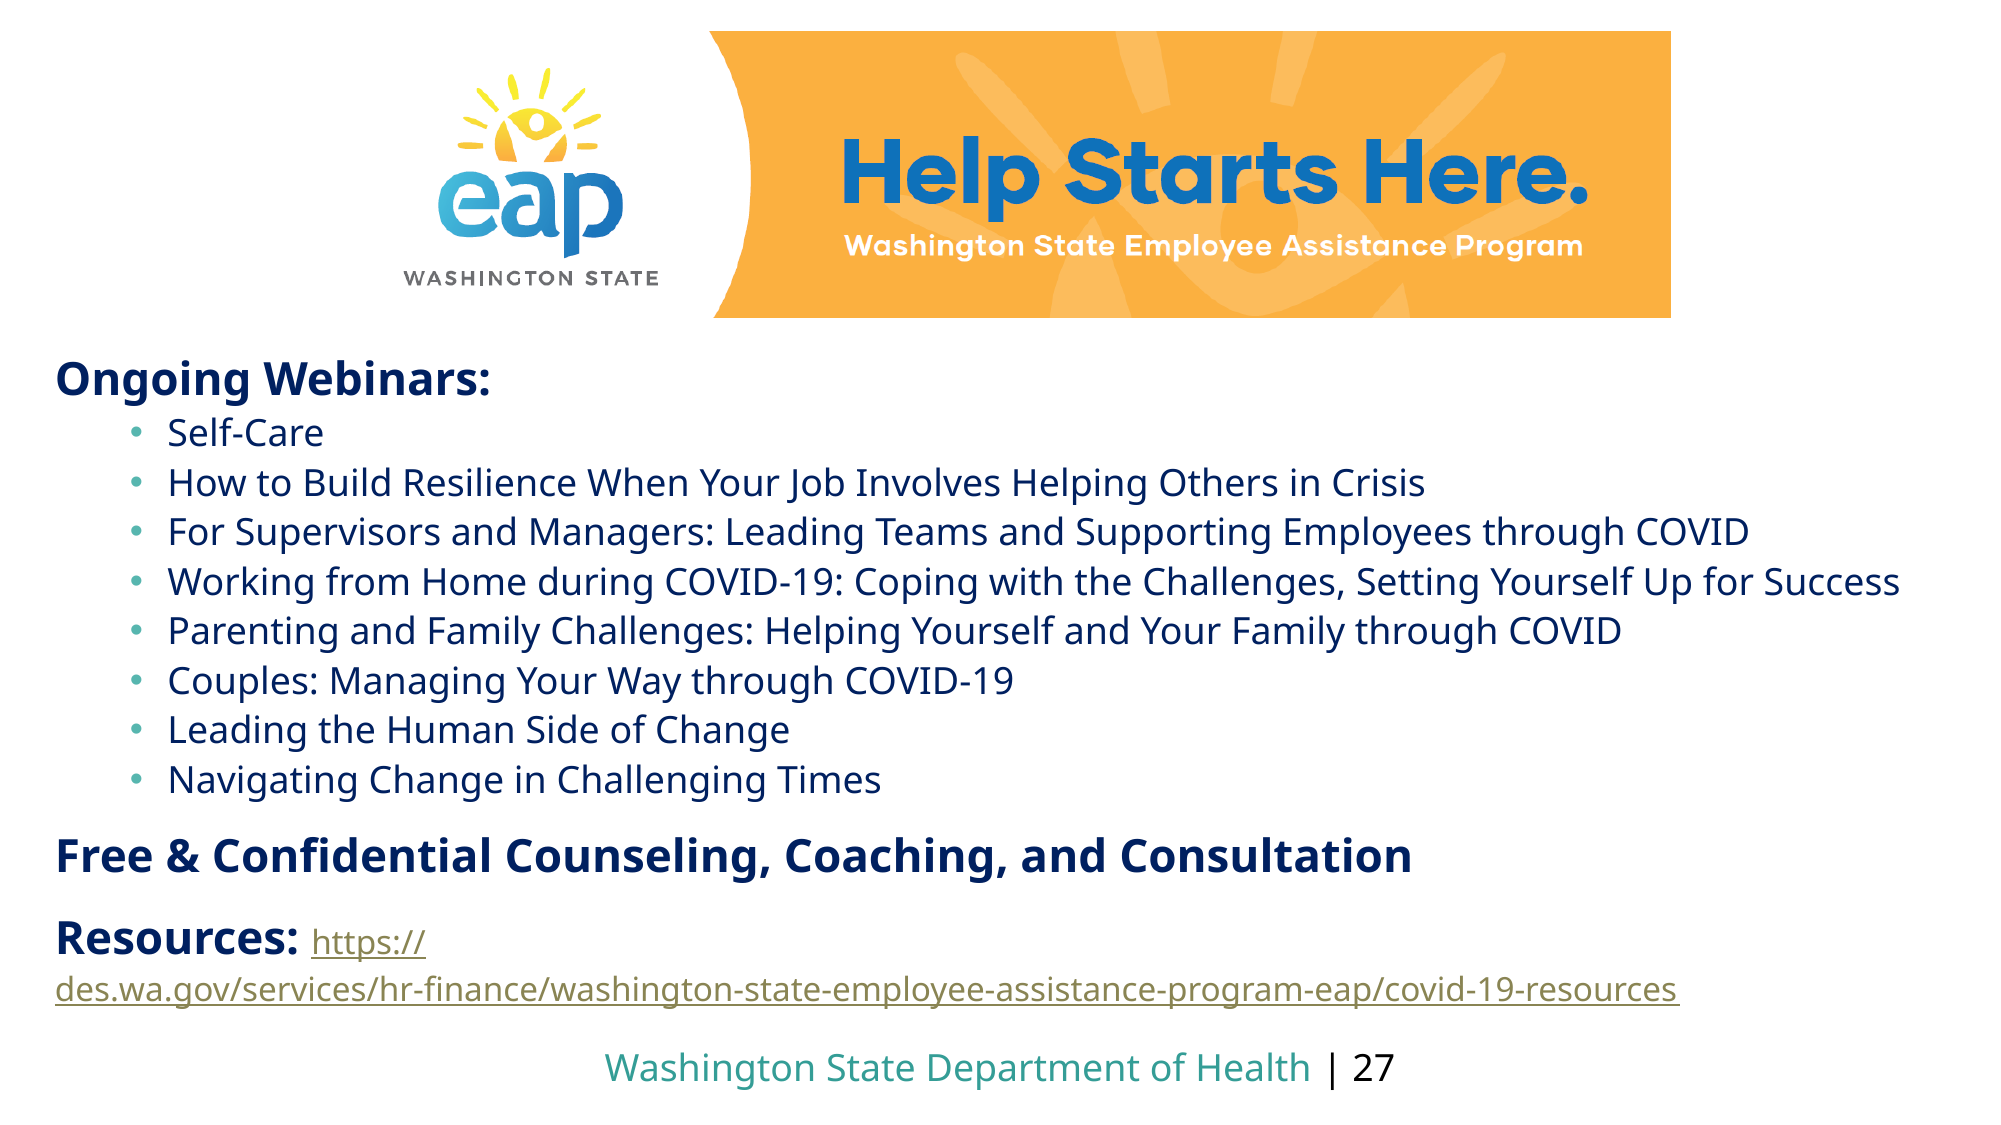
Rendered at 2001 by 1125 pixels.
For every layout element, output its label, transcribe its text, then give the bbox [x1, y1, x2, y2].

list Ongoing Webinars: Self-Care How to Build Resilience When Your Job Involves Helping Others in Crisis For Supervisors and Managers: Leading Teams and Supporting Employees through COVID Working from Home during COVID-19: Coping with the Challenges, Setting Yourself Up for Success Parenting and Family Challenges: Helping Yourself and Your Family through COVID Couples: Managing Your Way through COVID-19 Leading the Human Side of Change Navigating Change in Challenging Times Free & Confidential Counseling, Coaching, and Consultation Resources: https://des.wa.gov/services/hr-finance/washington-state-employee-assistance-program-eap/covid-19-resources [40, 336, 1983, 1029]
picture [330, 31, 1671, 318]
